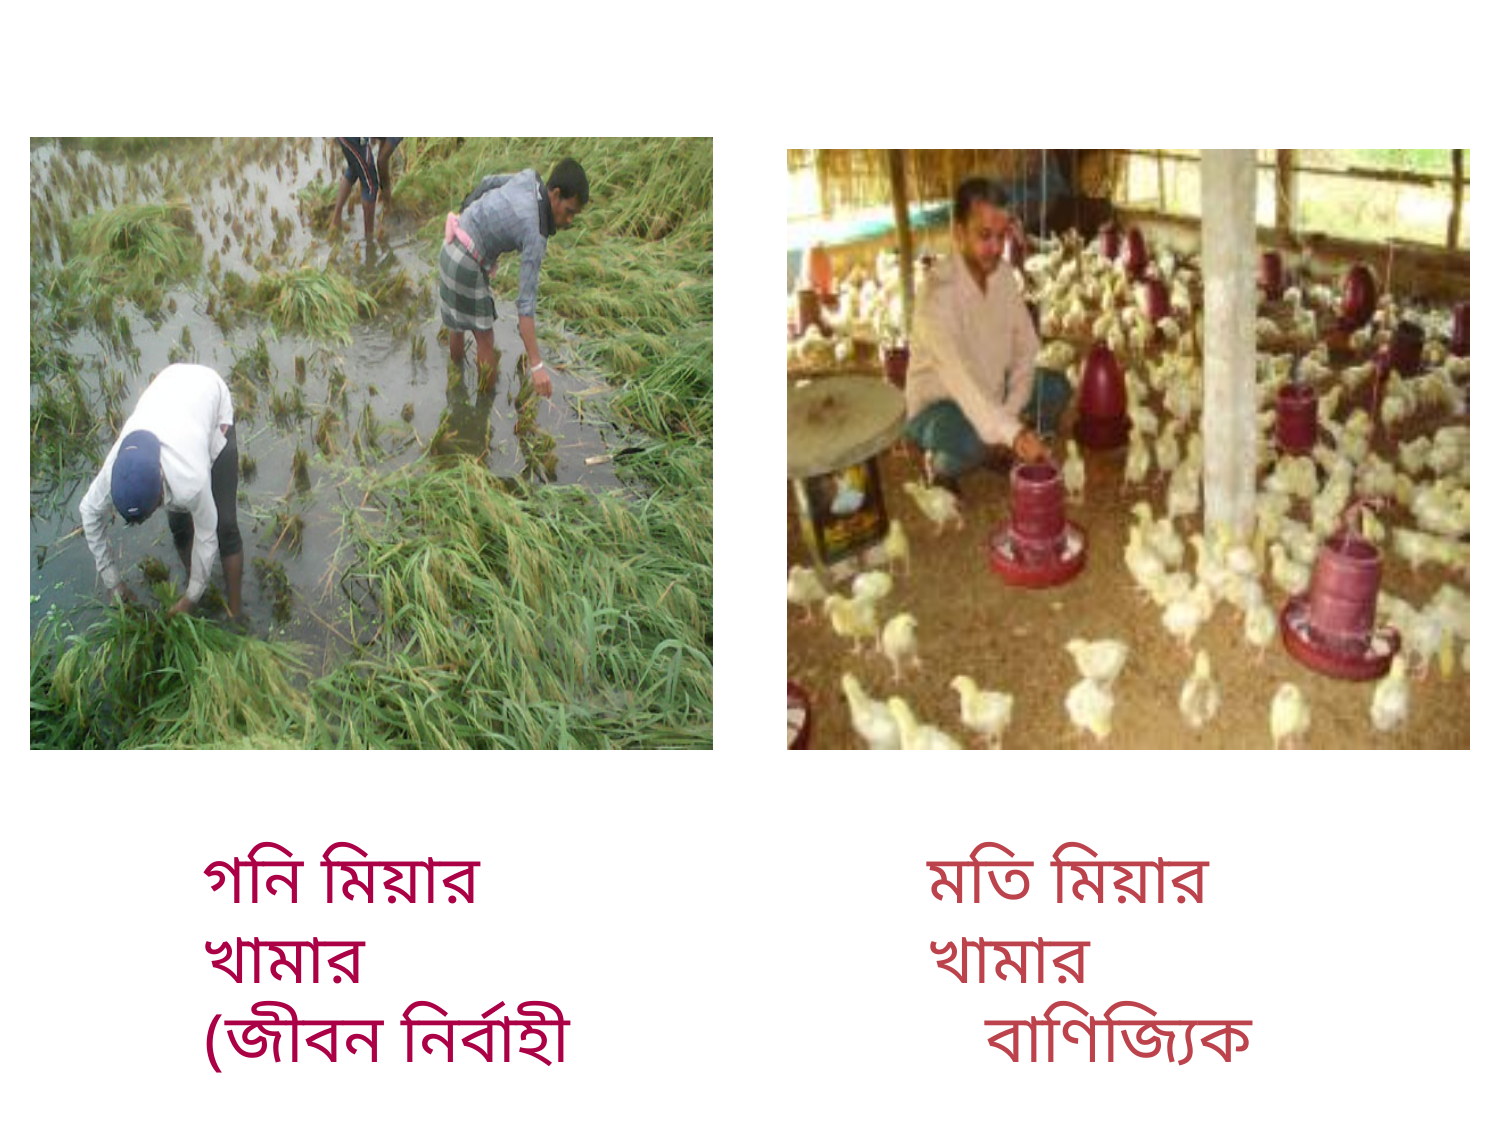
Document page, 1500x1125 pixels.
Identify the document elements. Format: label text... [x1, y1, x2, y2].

text_box মতি মিয়ার খামার বাণিজ্যিক [912, 829, 1325, 1084]
picture [30, 137, 713, 751]
picture [787, 149, 1470, 751]
text_box গনি মিয়ার খামার (জীবন নির্বাহী [187, 829, 588, 1084]
